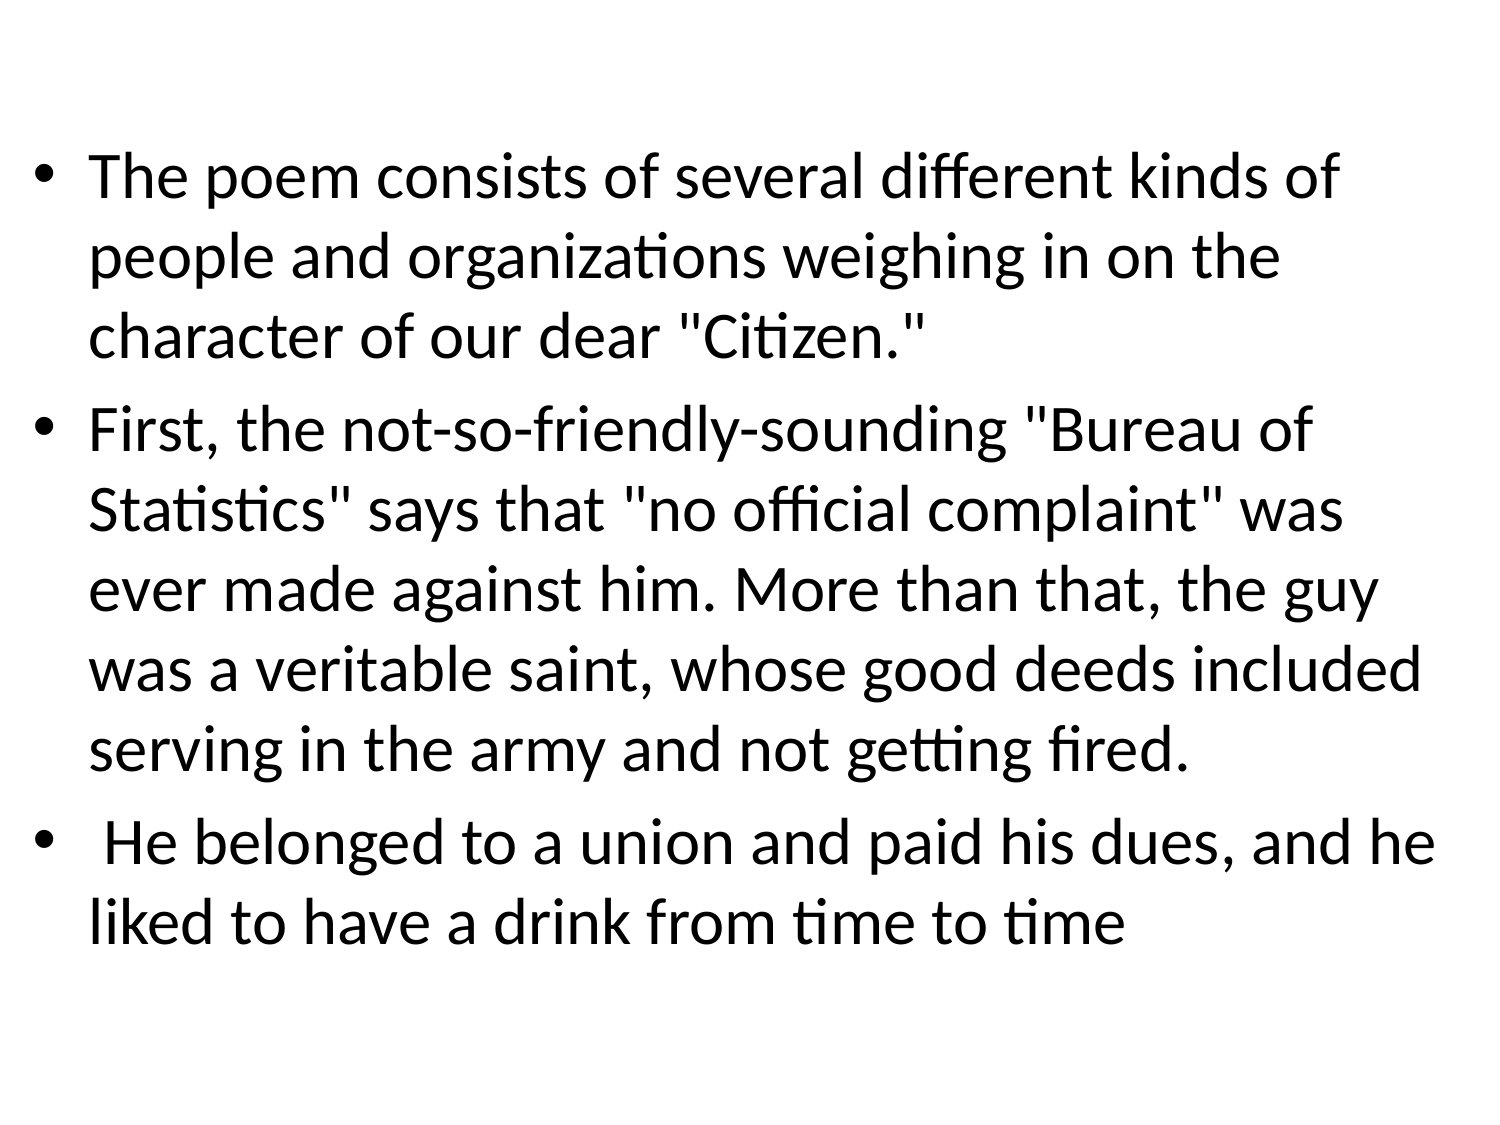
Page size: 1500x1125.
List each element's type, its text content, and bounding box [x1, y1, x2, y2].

list The poem consists of several different kinds of people and organizations weighing in on the character of our dear "Citizen." First, the not-so-friendly-sounding "Bureau of Statistics" says that "no official complaint" was ever made against him. More than that, the guy was a veritable saint, whose good deeds included serving in the army and not getting fired. He belonged to a union and paid his dues, and he liked to have a drink from time to time [17, 30, 1471, 1094]
